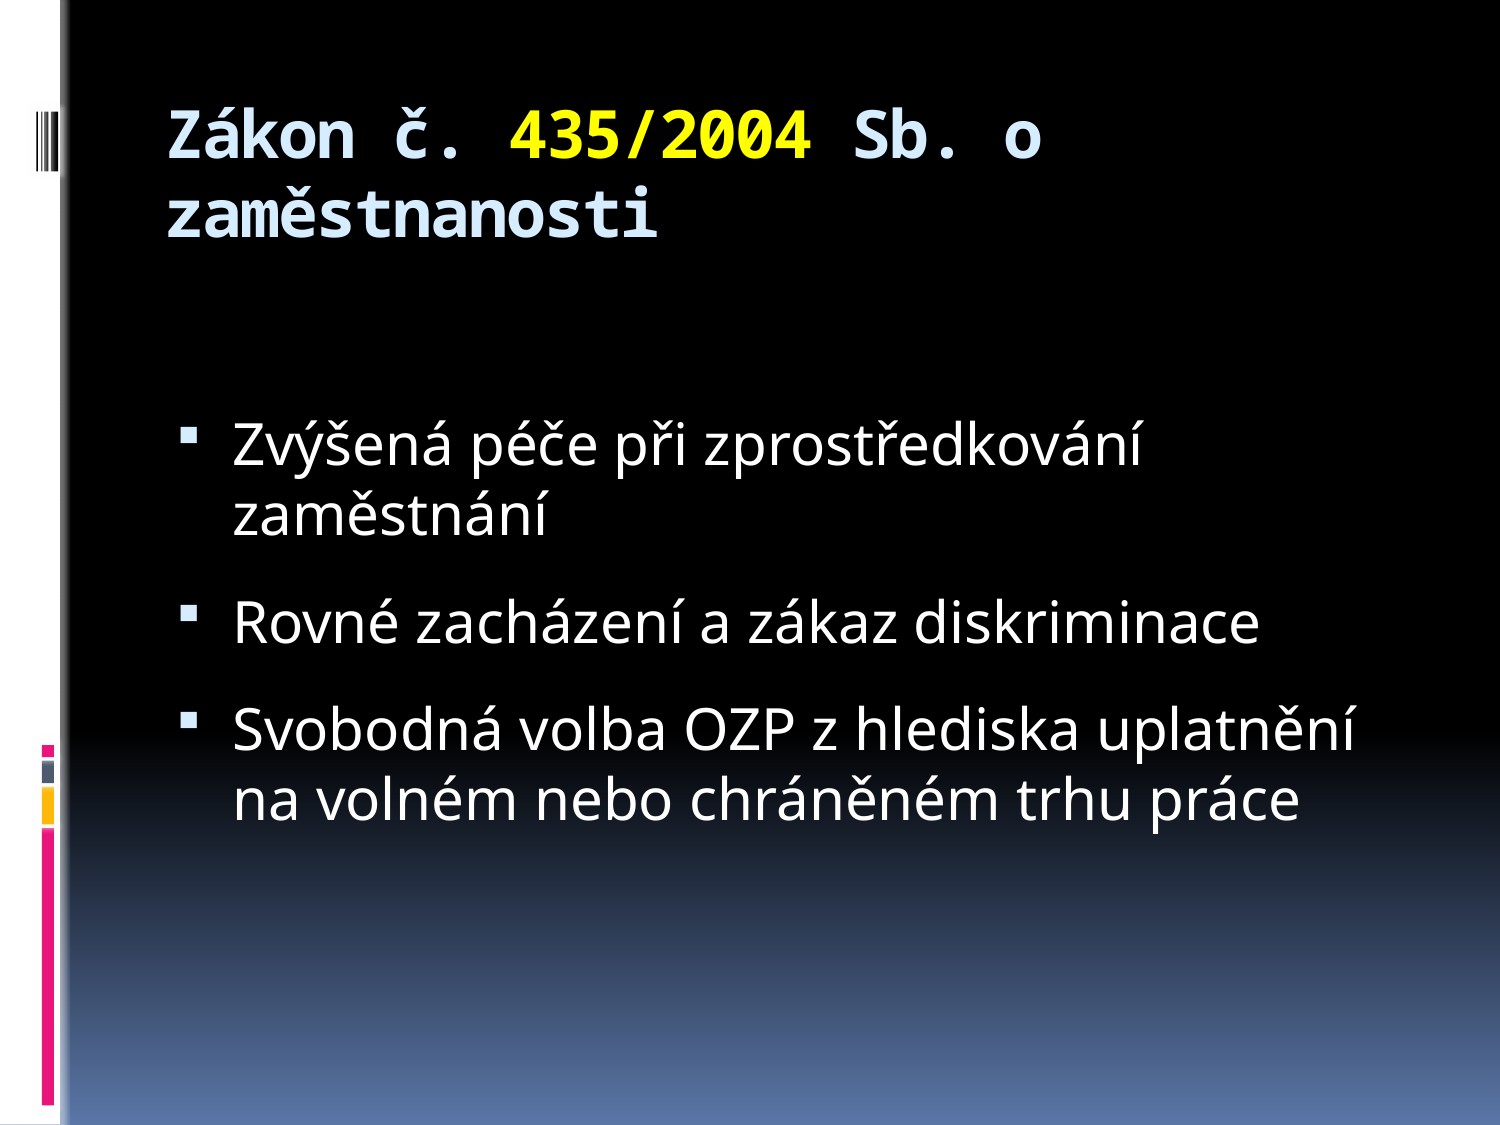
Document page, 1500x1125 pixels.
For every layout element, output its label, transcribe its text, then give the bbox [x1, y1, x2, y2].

title Zákon č. 435/2004 Sb. o zaměstnanosti [150, 83, 1425, 234]
list Zvýšená péče při zprostředkování zaměstnání Rovné zacházení a zákaz diskriminace Svobodná volba OZP z hlediska uplatnění na volném nebo chráněném trhu práce [150, 292, 1425, 1043]
